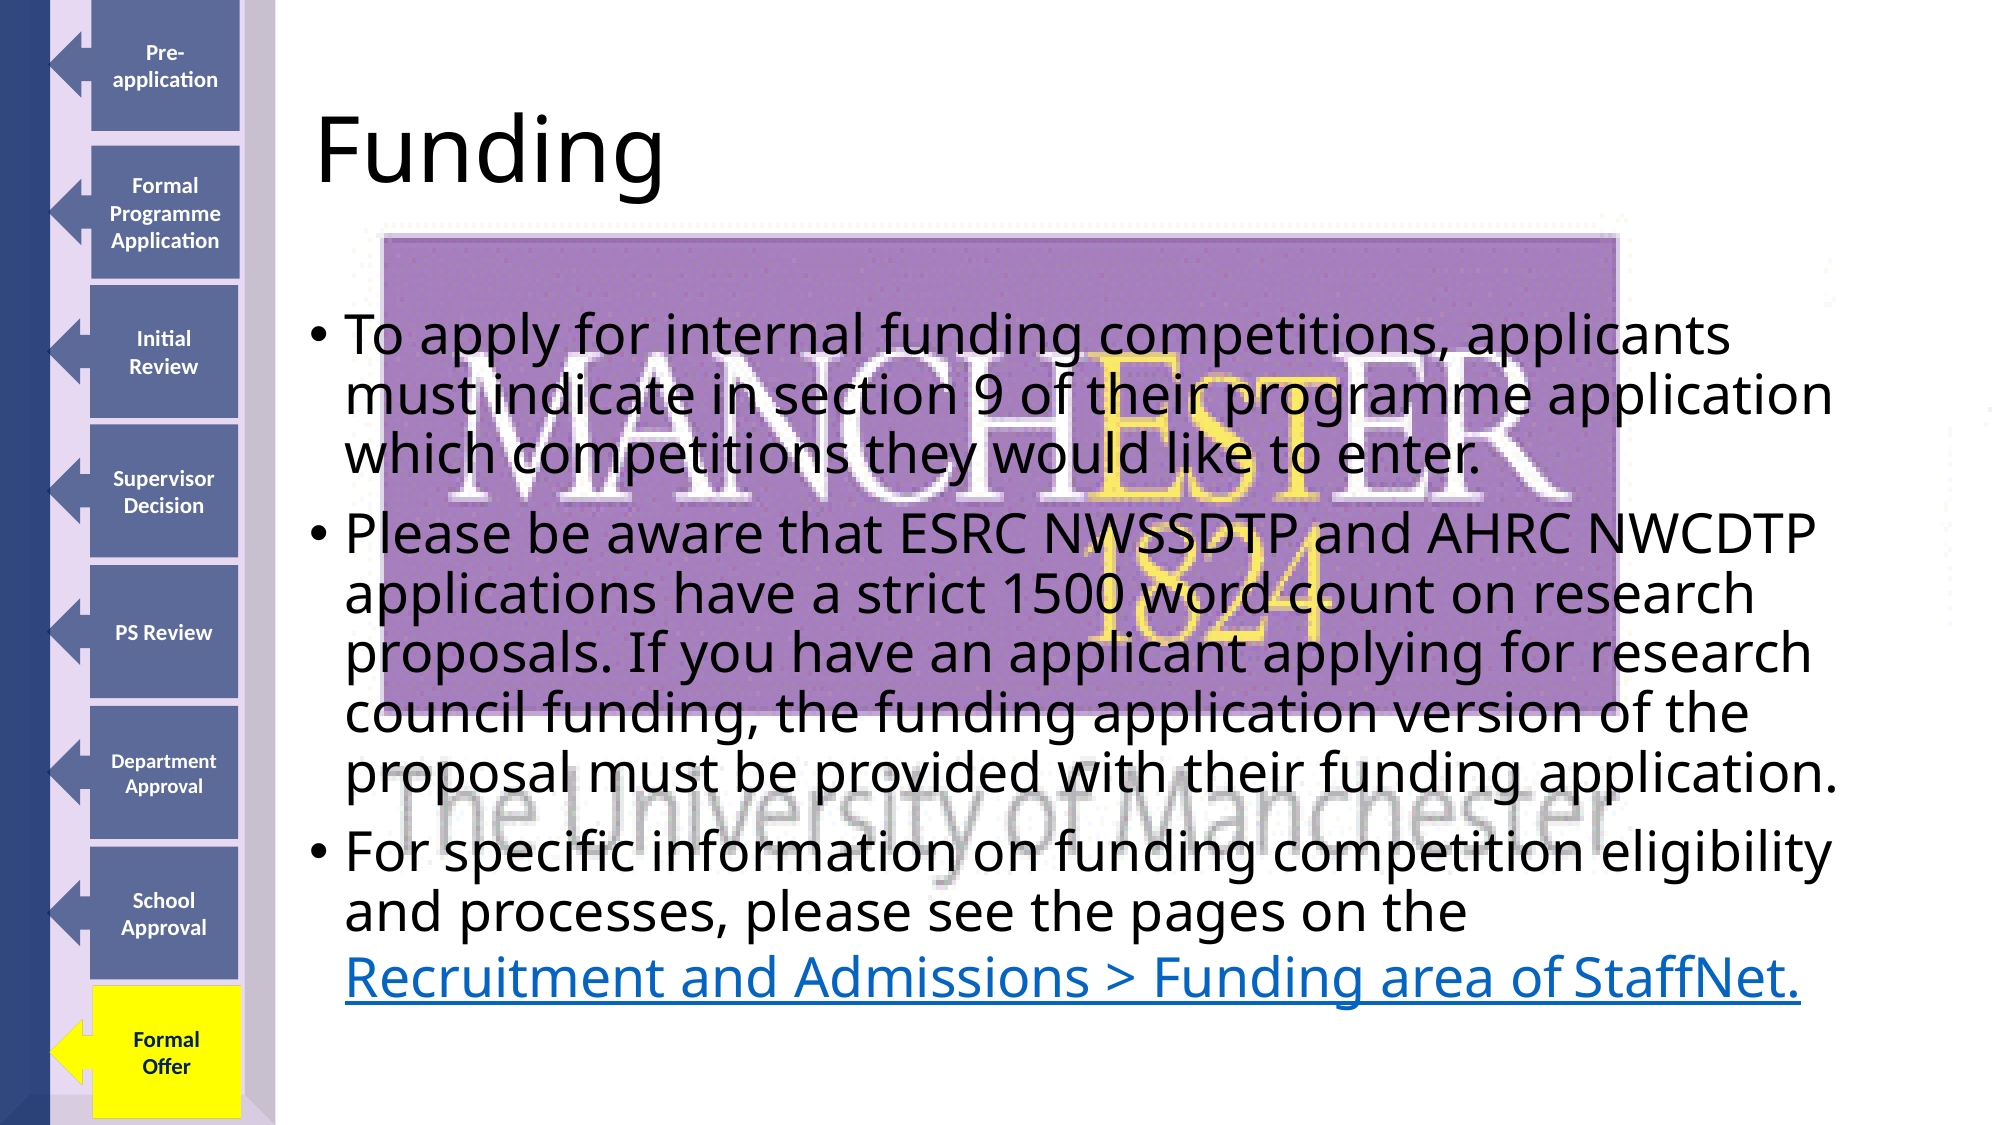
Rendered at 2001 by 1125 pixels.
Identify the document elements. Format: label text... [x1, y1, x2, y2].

text_box Pre-application [46, 0, 241, 132]
text_box School Approval [45, 845, 240, 981]
text_box Formal Offer [48, 984, 242, 1120]
text_box Supervisor Decision [45, 423, 240, 559]
list To apply for internal funding competitions, applicants must indicate in section 9 of their programme application which competitions they would like to enter. Please be aware that ESRC NWSSDTP and AHRC NWCDTP applications have a strict 1500 word count on research proposals. If you have an applicant applying for research council funding, the funding application version of the proposal must be provided with their funding application. For specific information on funding competition eligibility and processes, please see the pages on the Recruitment and Admissions > Funding area of StaffNet. [294, 299, 1863, 1081]
text_box [51, 0, 277, 1125]
text_box [0, 0, 51, 1125]
text_box Initial Review [45, 284, 240, 419]
text_box PS Review [45, 564, 240, 700]
text_box Formal Programme Application [46, 144, 241, 280]
title Funding [298, 44, 1000, 262]
text_box Department Approval [45, 704, 240, 840]
